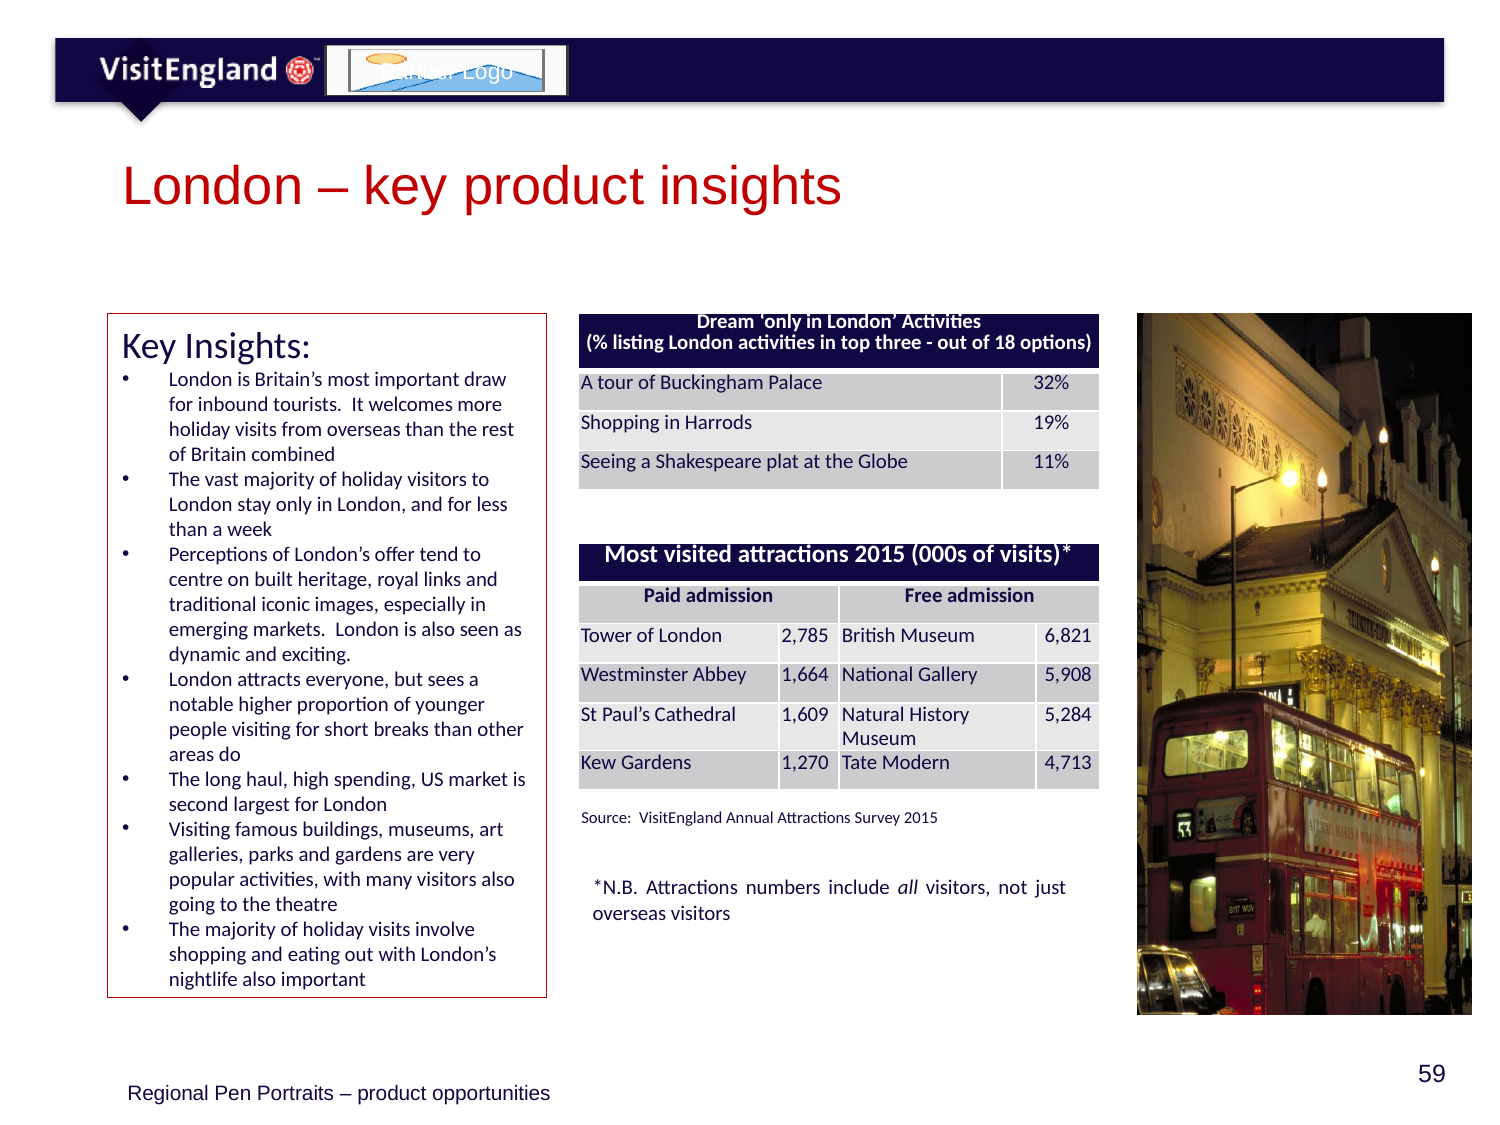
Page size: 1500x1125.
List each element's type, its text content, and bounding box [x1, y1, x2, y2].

table_cell Natural History Museum [840, 704, 1035, 750]
table_cell Tower of London [579, 624, 778, 662]
picture [95, 42, 579, 98]
table_cell Free admission [840, 586, 1099, 623]
table_cell 6,821 [1037, 624, 1099, 662]
list Regional Pen Portraits – product opportunities [112, 1072, 830, 1118]
table_cell 4,713 [1037, 751, 1099, 789]
text_box Key Insights: London is Britain’s most important draw for inbound tourists. It welcomes more holiday visits from overseas than the rest of Britain combined The vast majority of holiday visitors to London stay only in London, and for less than a week Perceptions of London’s offer tend to centre on built heritage, royal links and traditional iconic images, especially in emerging markets. London is also seen as dynamic and exciting. London attracts everyone, but sees a notable higher proportion of younger people visiting for short breaks than other areas do The long haul, high spending, US market is second largest for London Visiting famous buildings, museums, art galleries, parks and gardens are very popular activities, with many visitors also going to the theatre The majority of holiday visits involve shopping and eating out with London’s nightlife also important [107, 313, 547, 998]
table_cell 1,609 [780, 704, 838, 750]
table_cell 2,785 [780, 624, 838, 662]
text_box Source: VisitEngland Annual Attractions Survey 2015 [566, 799, 1046, 826]
text_box *N.B. Attractions numbers include all visitors, not just overseas visitors [578, 866, 1082, 938]
table_cell Seeing a Shakespeare plat at the Globe [579, 451, 1001, 489]
table_cell Kew Gardens [579, 751, 778, 789]
table_header Dream ‘only in London’ Activities (% listing London activities in top three - out of 18 options) [579, 317, 1099, 368]
table_cell St Paul’s Cathedral [579, 704, 778, 750]
table_cell 1,664 [780, 664, 838, 702]
table_cell Paid admission [579, 586, 838, 623]
table_cell 32% [1003, 374, 1099, 410]
text_box [107, 214, 1450, 317]
table_cell 5,284 [1037, 704, 1099, 750]
title London – key product insights [107, 143, 1445, 214]
table_cell Westminster Abbey [579, 664, 778, 702]
table_cell 1,270 [780, 751, 838, 789]
table_cell British Museum [840, 624, 1035, 662]
table_cell 19% [1003, 412, 1099, 450]
picture [1137, 313, 1472, 1015]
table_header Most visited attractions 2015 (000s of visits)* [579, 544, 1099, 581]
table_cell Tate Modern [840, 751, 1035, 789]
table_cell 5,908 [1037, 664, 1099, 702]
table_cell Shopping in Harrods [579, 412, 1001, 450]
table_cell A tour of Buckingham Palace [579, 374, 1001, 410]
table_cell National Gallery [840, 664, 1035, 702]
table_cell 11% [1003, 451, 1099, 489]
